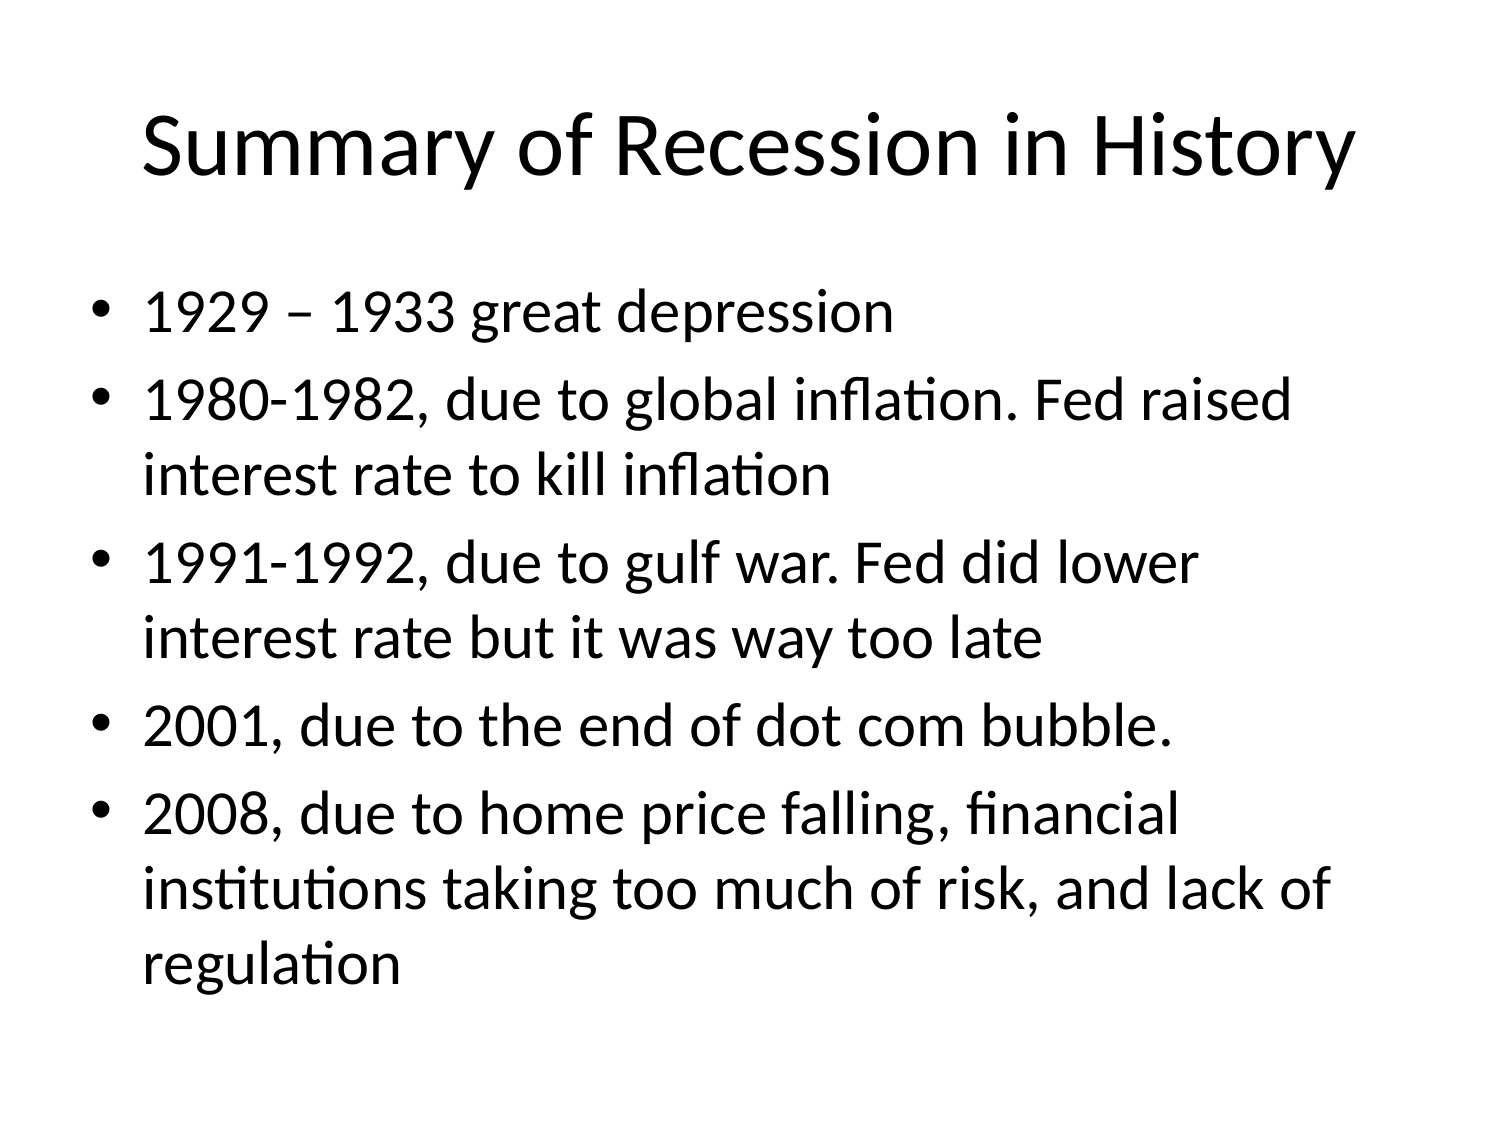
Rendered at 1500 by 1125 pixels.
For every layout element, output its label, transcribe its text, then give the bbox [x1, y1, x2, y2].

title Summary of Recession in History [75, 45, 1425, 233]
list 1929 – 1933 great depression 1980-1982, due to global inflation. Fed raised interest rate to kill inflation 1991-1992, due to gulf war. Fed did lower interest rate but it was way too late 2001, due to the end of dot com bubble. 2008, due to home price falling, financial institutions taking too much of risk, and lack of regulation [75, 262, 1425, 1005]
